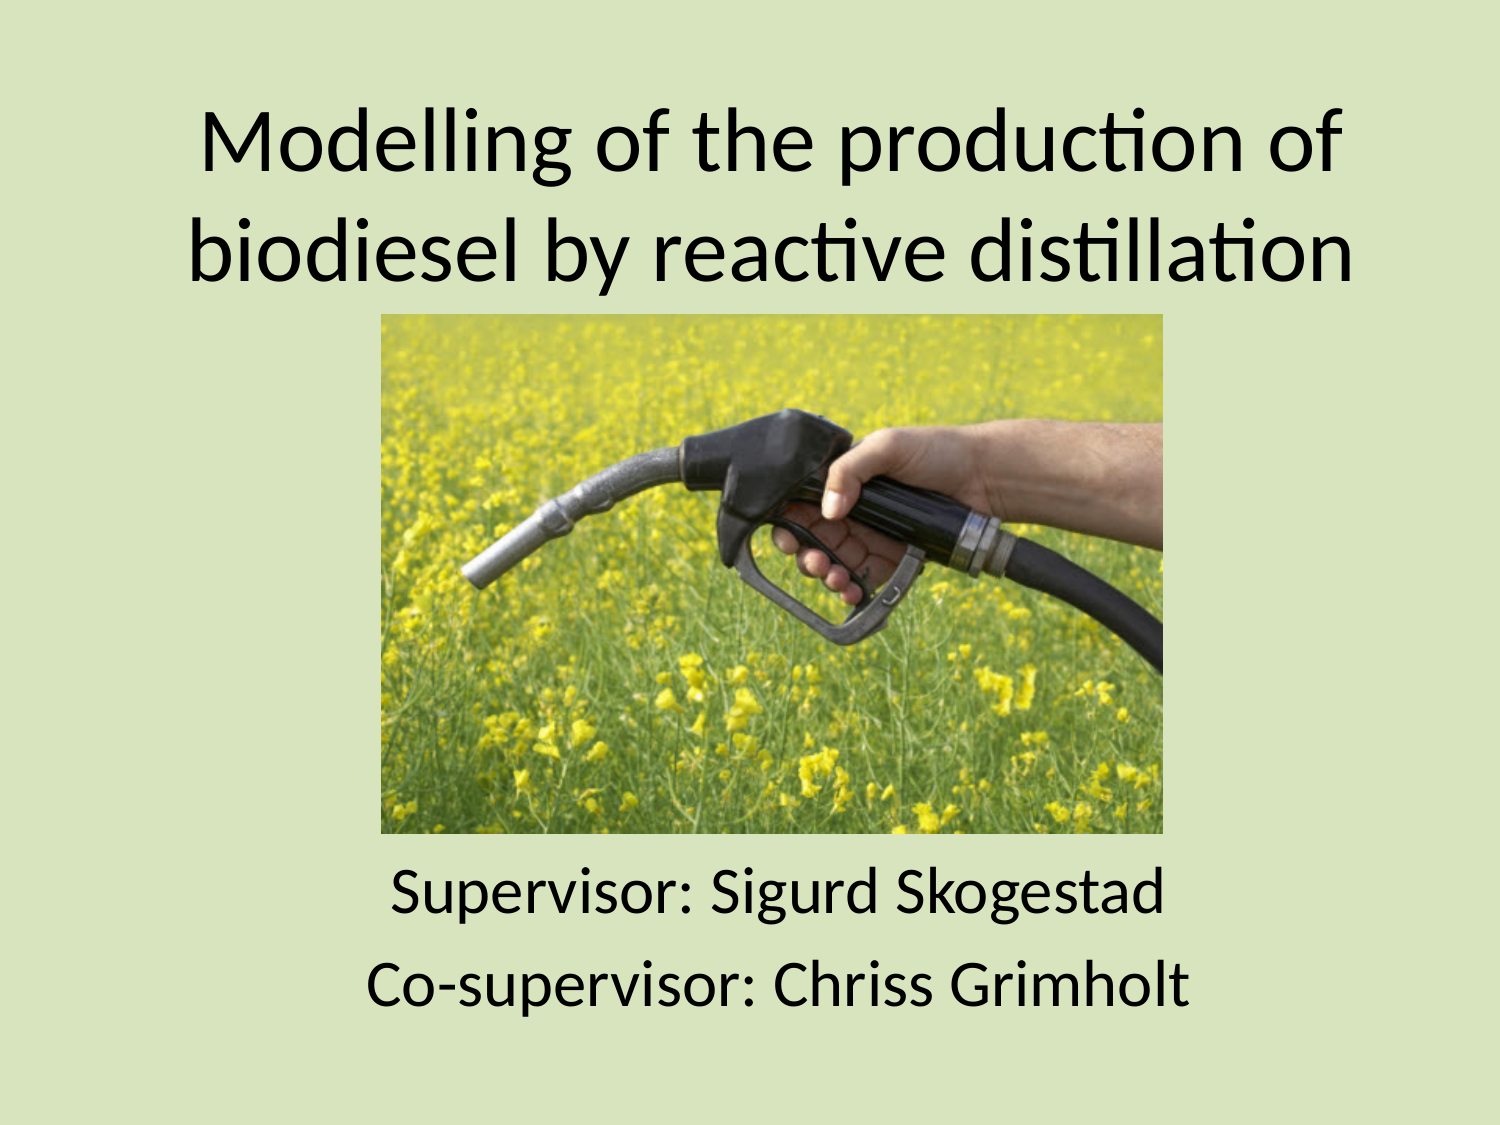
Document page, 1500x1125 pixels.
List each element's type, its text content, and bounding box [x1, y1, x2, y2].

subtitle Supervisor: Sigurd Skogestad Co-supervisor: Chriss Grimholt [253, 839, 1304, 1125]
title Modelling of the production of biodiesel by reactive distillation [134, 68, 1410, 310]
picture [381, 314, 1163, 834]
